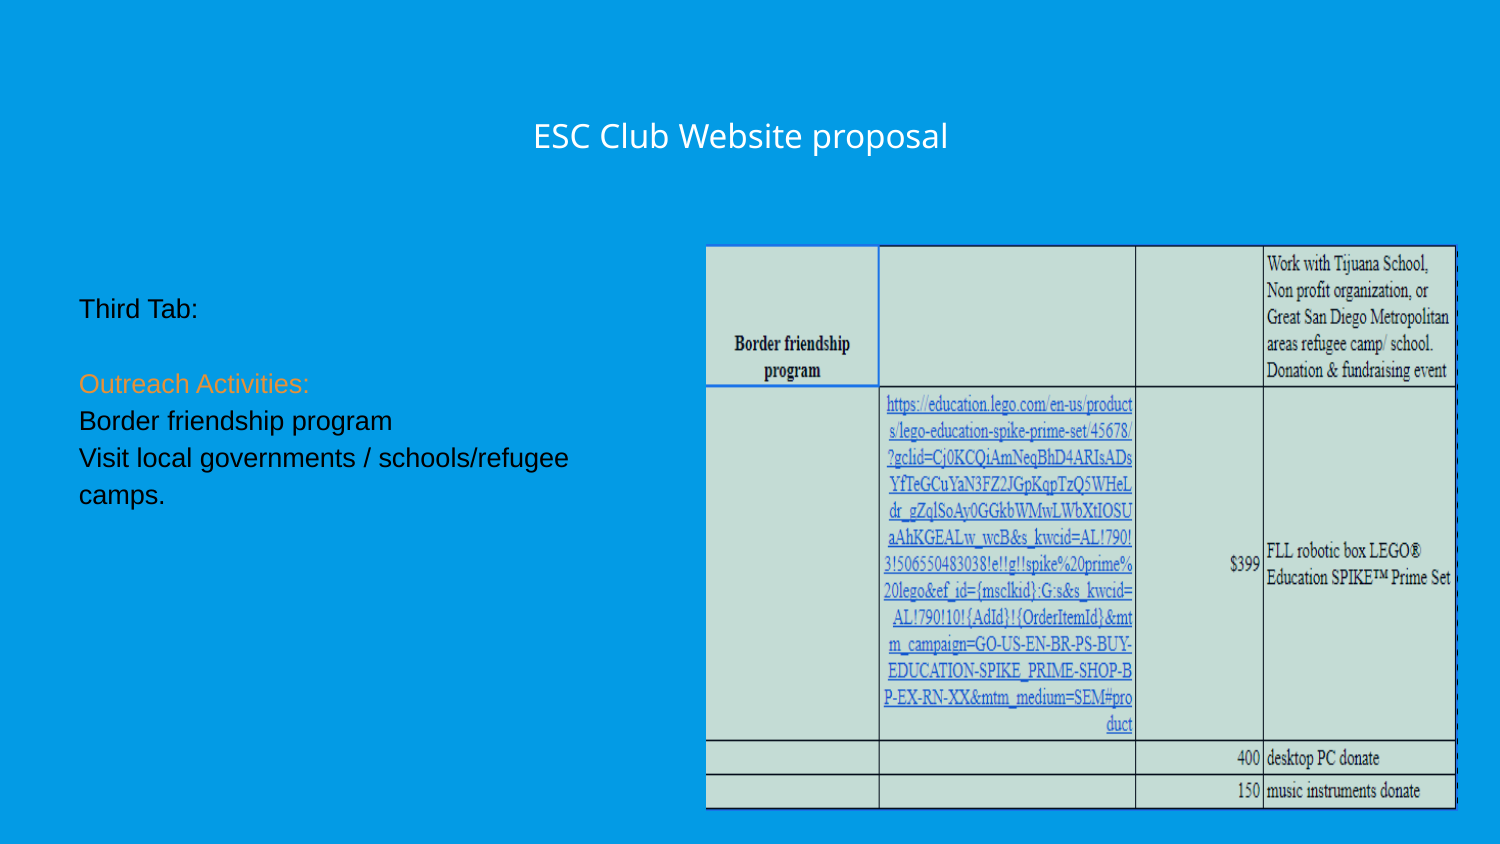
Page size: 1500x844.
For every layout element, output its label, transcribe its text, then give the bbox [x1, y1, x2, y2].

title ESC Club Website proposal [54, 76, 1428, 189]
list Third Tab: Outreach Activities: Border friendship program Visit local governments / schools/refugee camps. [63, 244, 642, 763]
picture [707, 245, 1457, 810]
